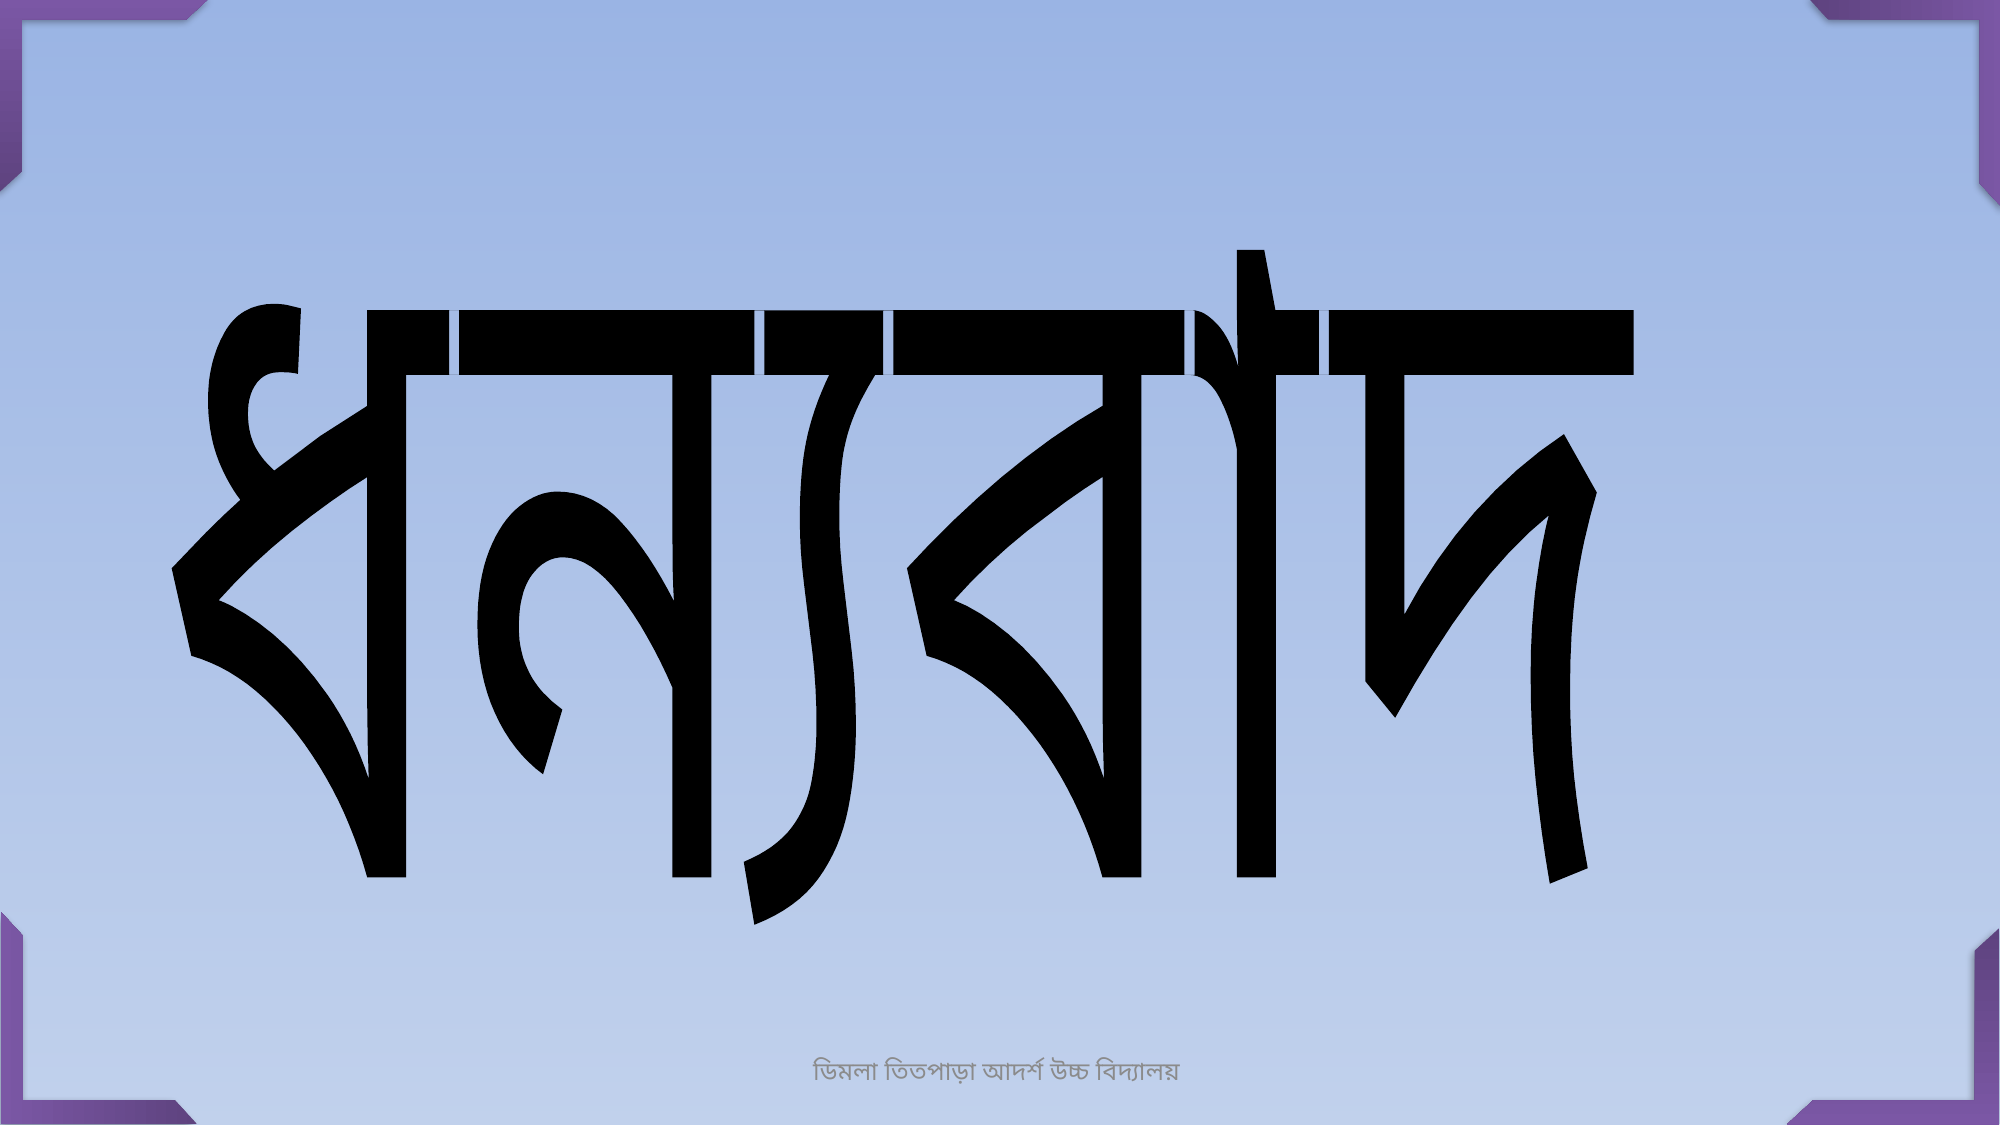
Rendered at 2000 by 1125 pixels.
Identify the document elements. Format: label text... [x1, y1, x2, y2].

text_box [1, 912, 198, 1125]
text_box [1786, 928, 2000, 1125]
text_box [1810, 0, 2000, 206]
footer ডিমলা তিতপাড়া আদর্শ উচ্চ বিদ্যালয় [683, 1042, 1317, 1103]
text_box [0, 0, 208, 192]
